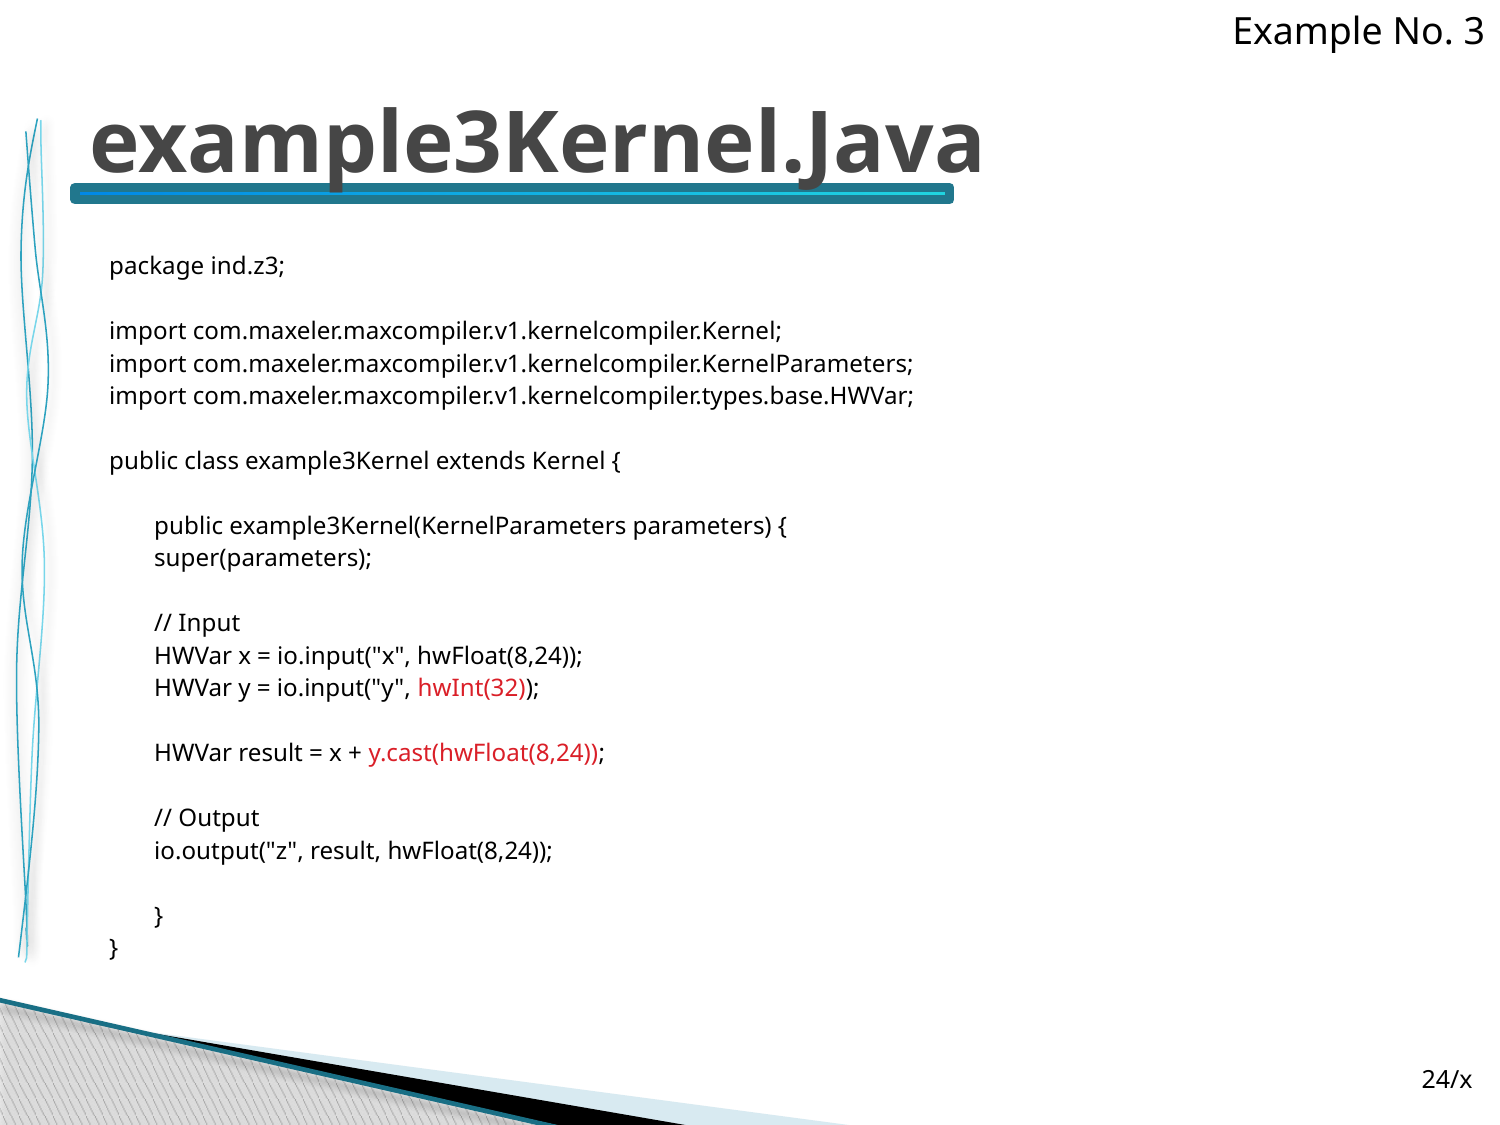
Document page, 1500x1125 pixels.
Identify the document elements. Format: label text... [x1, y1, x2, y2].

list Example No. 3 [1074, 0, 1500, 63]
list package ind.z3; import com.maxeler.maxcompiler.v1.kernelcompiler.Kernel; import com.maxeler.maxcompiler.v1.kernelcompiler.KernelParameters; import com.maxeler.maxcompiler.v1.kernelcompiler.types.base.HWVar; public class example3Kernel extends Kernel { public example3Kernel(KernelParameters parameters) { super(parameters); // Input HWVar x = io.input("x", hwFloat(8,24)); HWVar y = io.input("y", hwInt(32)); HWVar result = x + y.cast(hwFloat(8,24)); // Output io.output("z", result, hwFloat(8,24)); } } [75, 243, 1425, 986]
title example3Kernel.Java [75, 45, 1425, 233]
